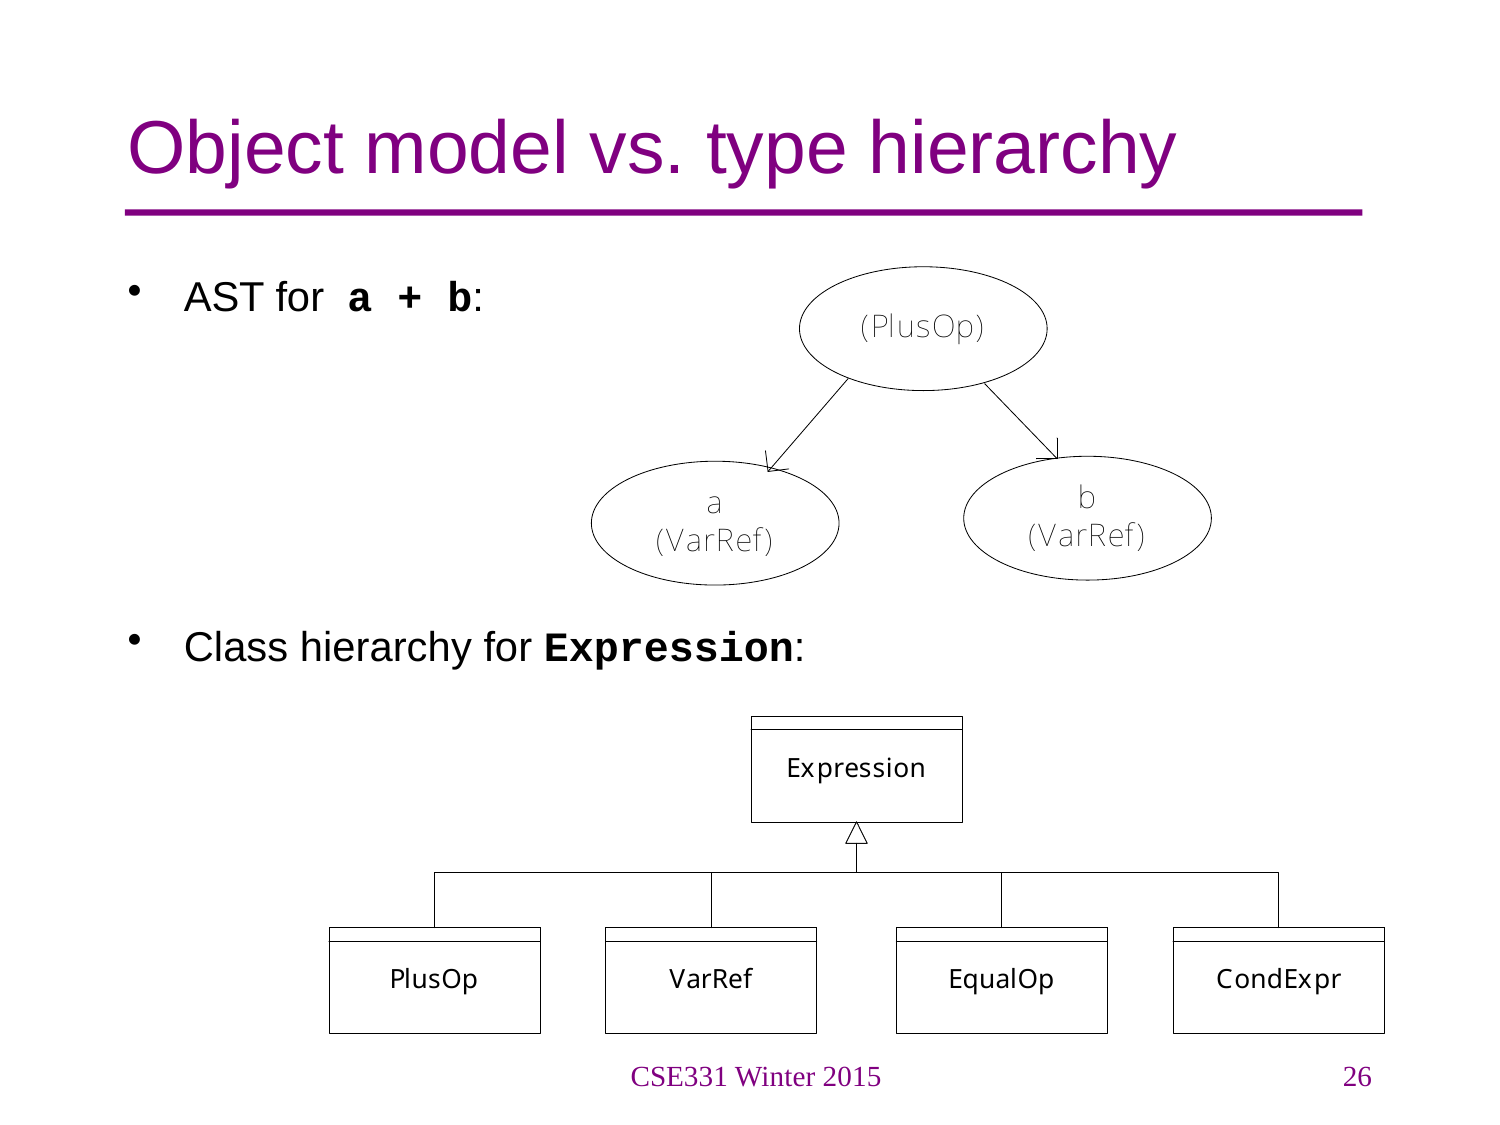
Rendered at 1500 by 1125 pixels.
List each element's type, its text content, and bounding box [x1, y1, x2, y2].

title Object model vs. type hierarchy [112, 50, 1388, 238]
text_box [324, 712, 1390, 1038]
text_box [587, 262, 1217, 613]
list AST for a + b: Class hierarchy for Expression: [112, 262, 1388, 1000]
footer CSE331 Winter 2015 [474, 1049, 1038, 1125]
slide_number 26 [1074, 1049, 1388, 1125]
